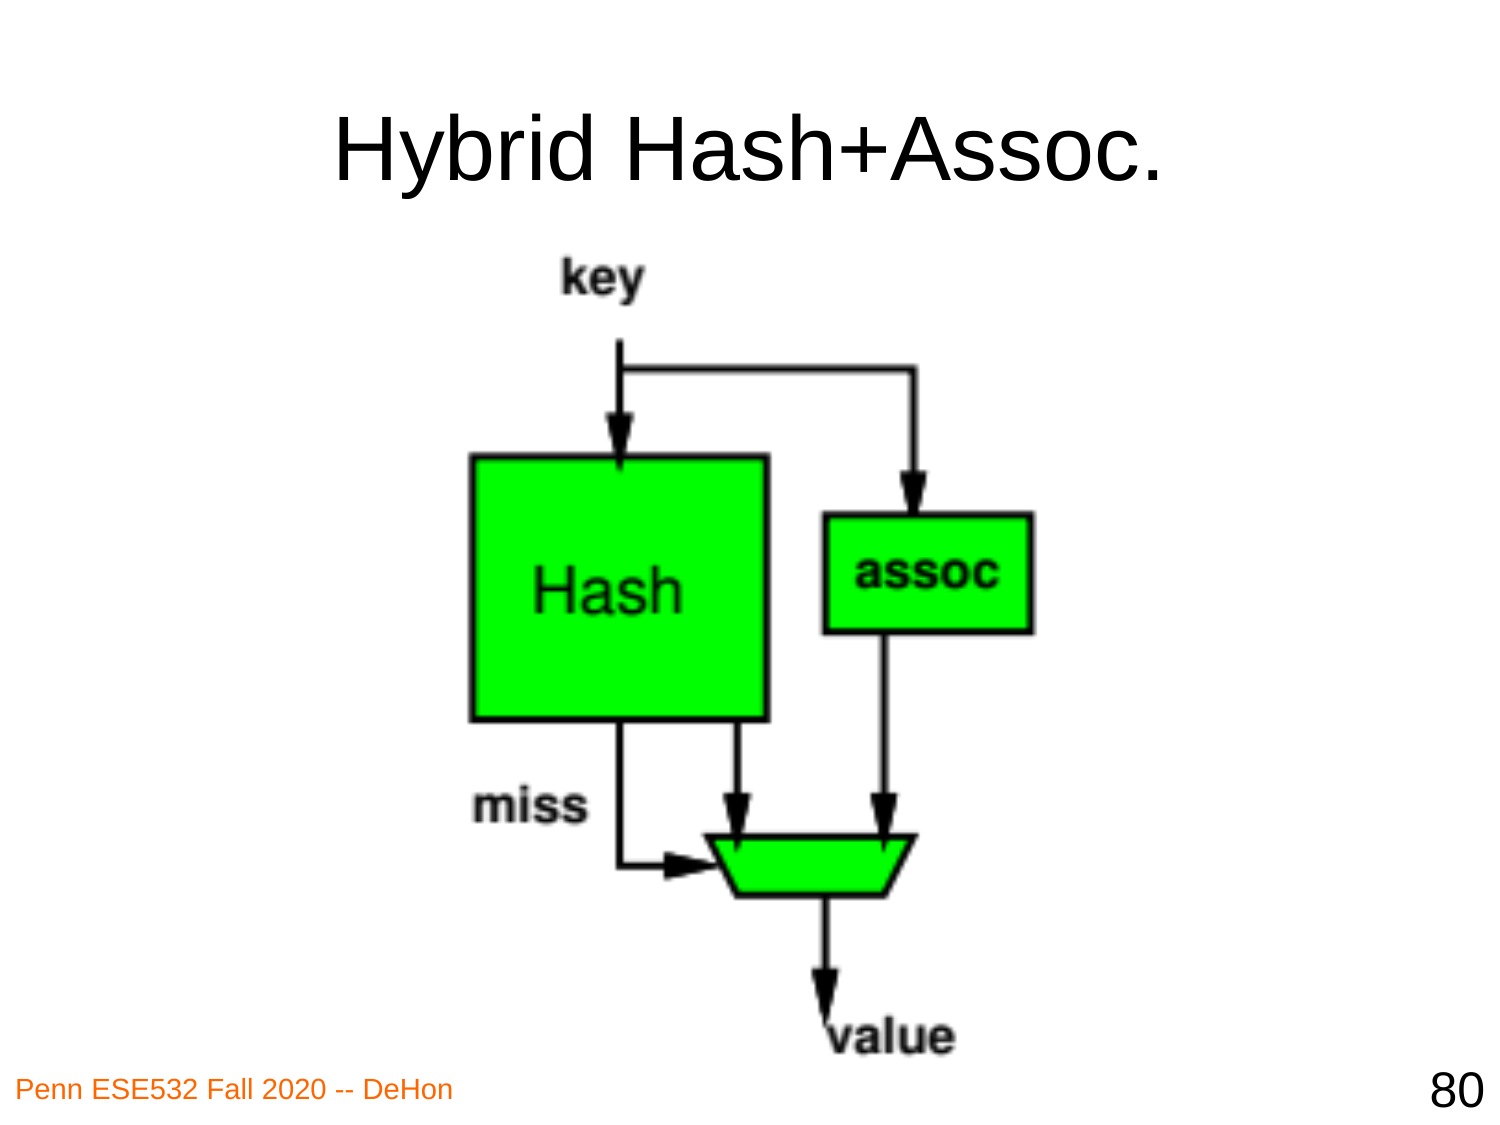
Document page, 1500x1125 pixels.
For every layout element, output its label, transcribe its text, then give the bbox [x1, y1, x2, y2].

slide_number 80 [1187, 1049, 1500, 1125]
title Hybrid Hash+Assoc. [112, 49, 1388, 238]
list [462, 248, 1038, 1077]
slide_number Penn ESE532 Fall 2020 -- DeHon [0, 1062, 576, 1125]
